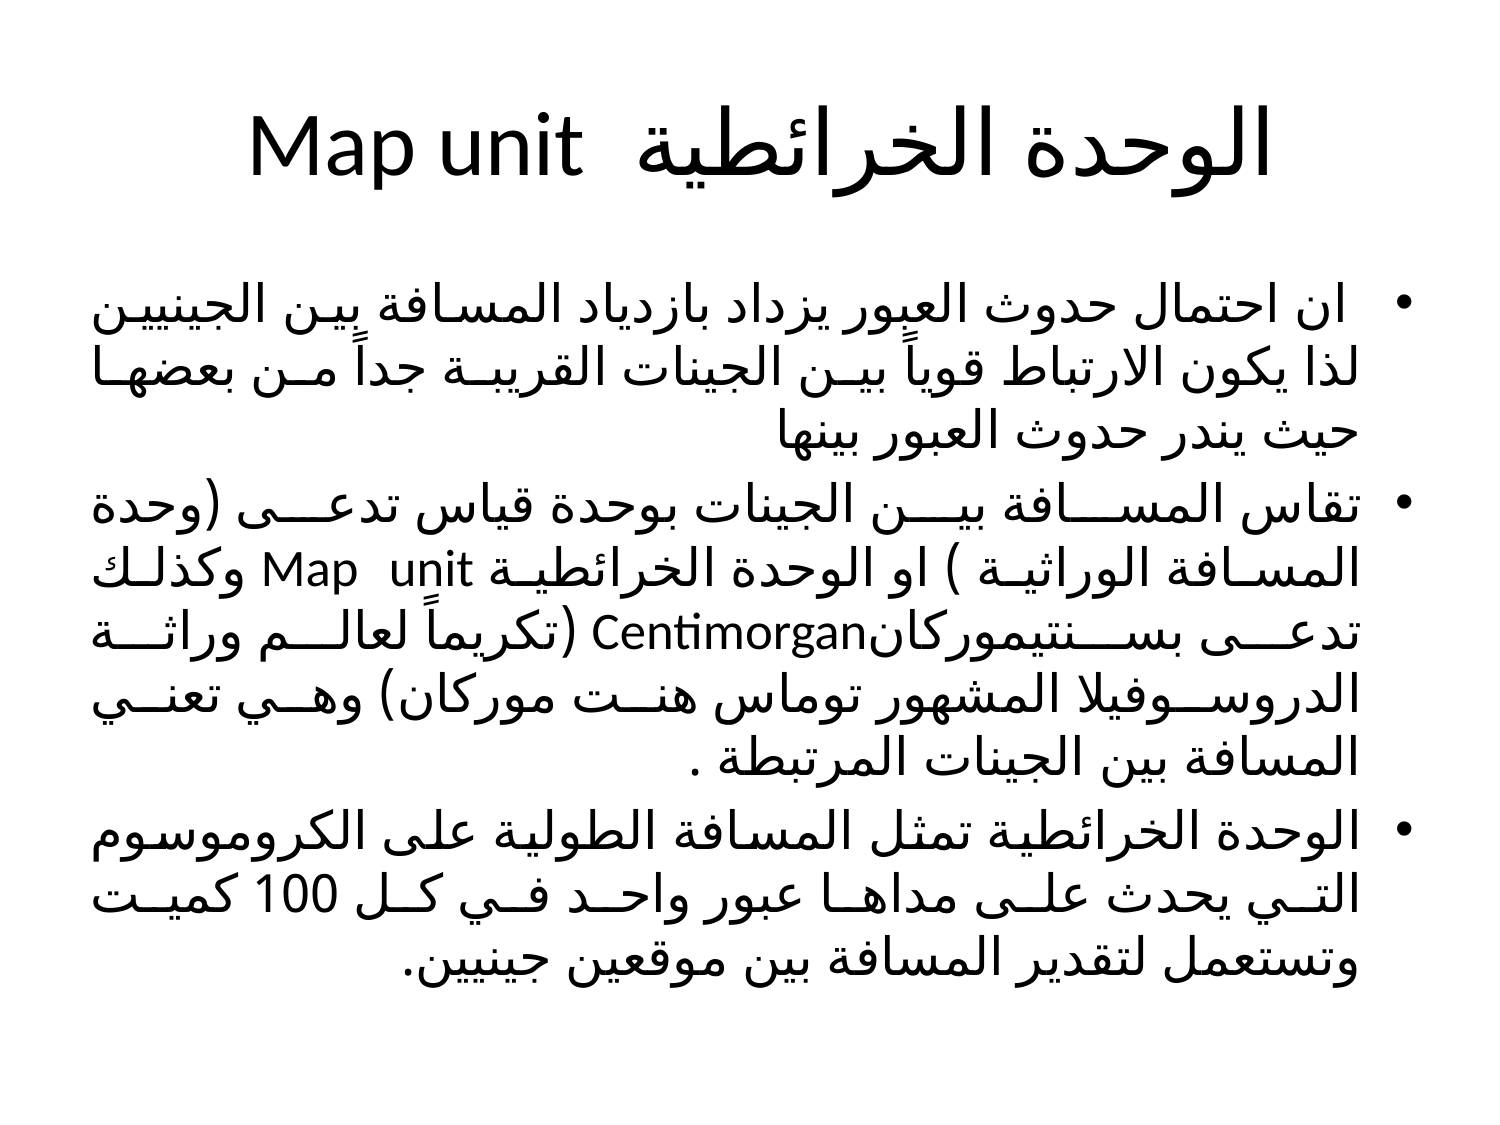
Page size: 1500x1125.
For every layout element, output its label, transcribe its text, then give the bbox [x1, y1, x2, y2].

title الوحدة الخرائطية Map unit [75, 45, 1425, 233]
list ان احتمال حدوث العبور يزداد بازدياد المسافة بين الجينيين لذا يكون الارتباط قوياً بين الجينات القريبة جداً من بعضها حيث يندر حدوث العبور بينها تقاس المسافة بين الجينات بوحدة قياس تدعى (وحدة المسافة الوراثية ) او الوحدة الخرائطية Map unit وكذلك تدعى بسنتيموركانCentimorgan (تكريماً لعالم وراثة الدروسوفيلا المشهور توماس هنت موركان) وهي تعني المسافة بين الجينات المرتبطة . الوحدة الخرائطية تمثل المسافة الطولية على الكروموسوم التي يحدث على مداها عبور واحد في كل 100 كميت وتستعمل لتقدير المسافة بين موقعين جينيين. [75, 262, 1425, 1005]
